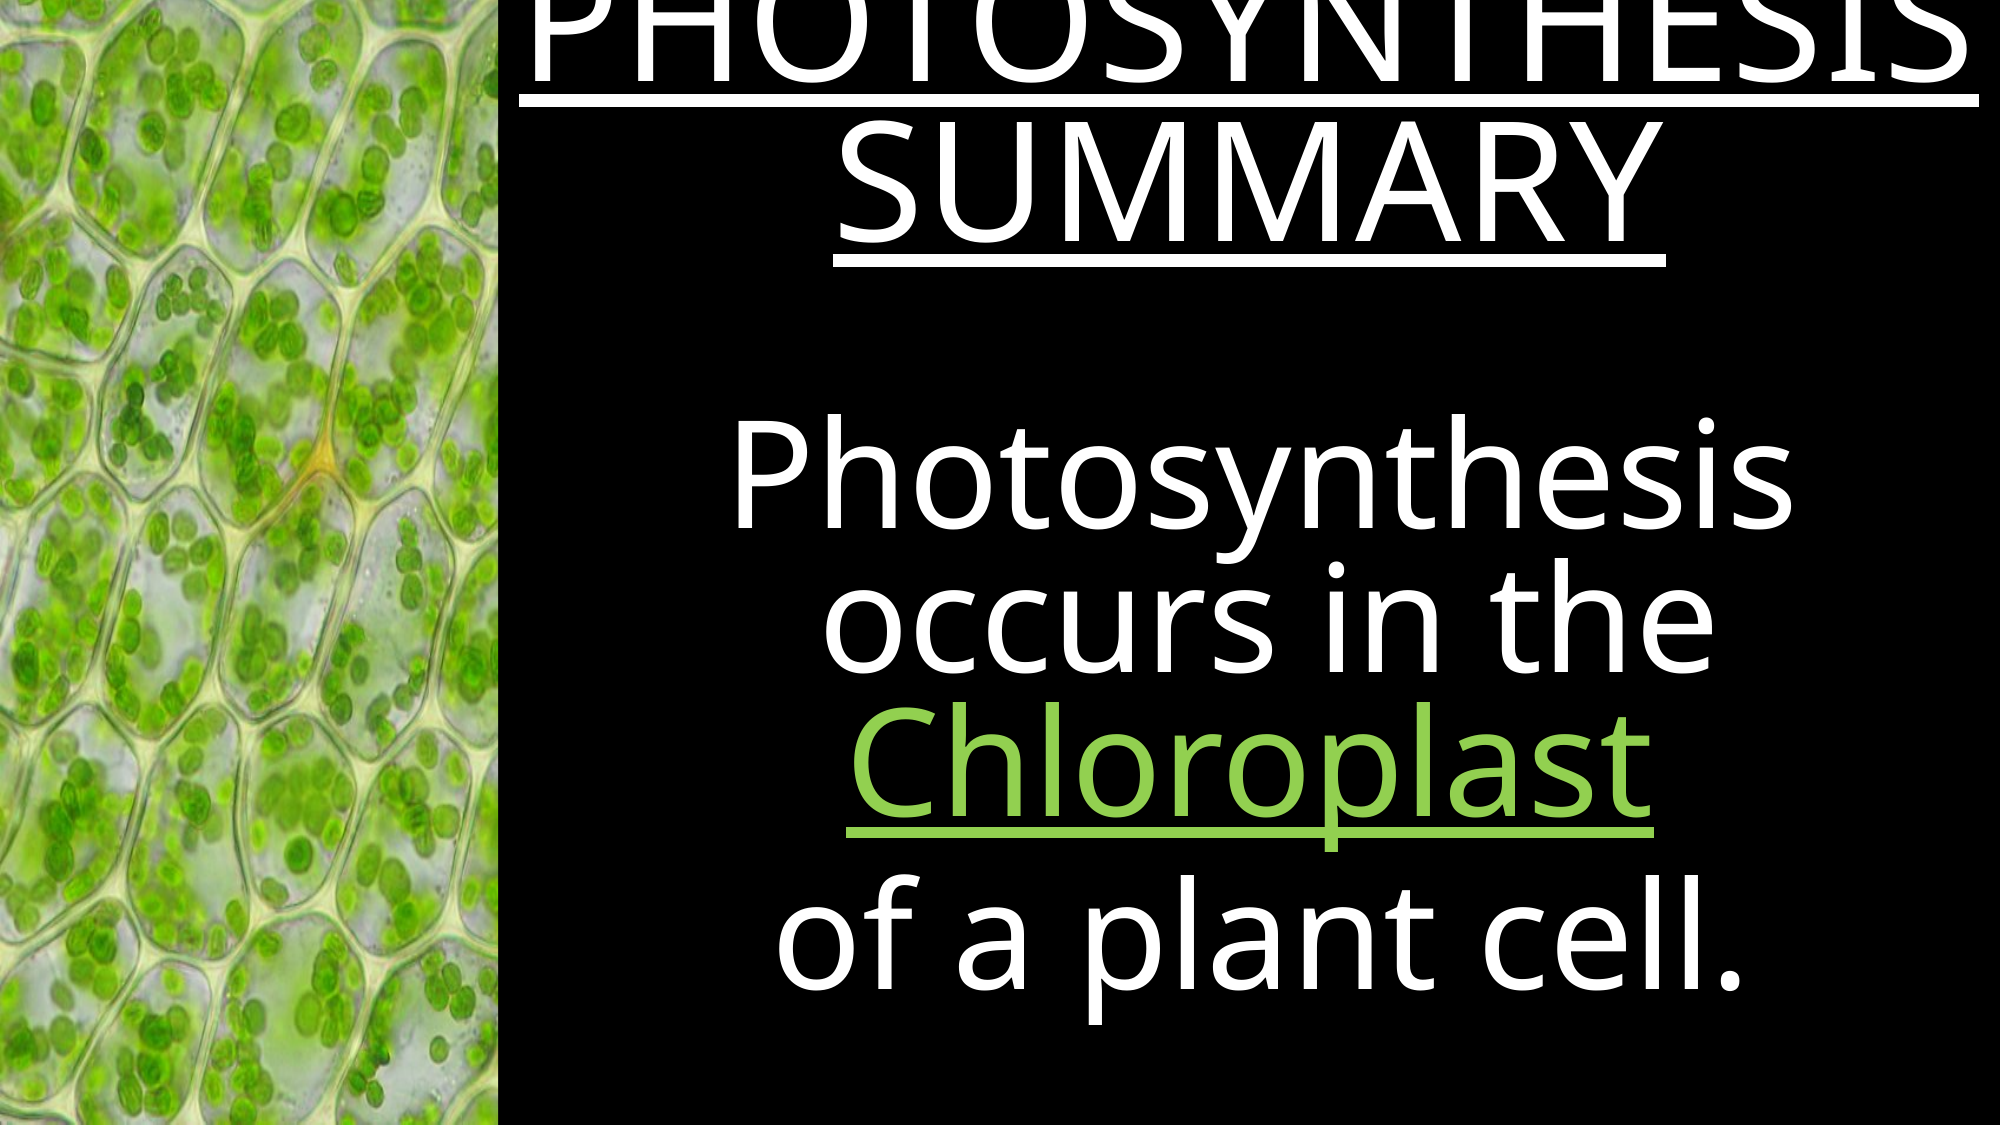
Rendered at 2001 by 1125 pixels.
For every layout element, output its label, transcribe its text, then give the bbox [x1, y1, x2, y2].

title PHOTOSYNTHESIS Summary [503, 0, 2000, 237]
list Photosynthesis occurs in the Chloroplast of a plant cell. [548, 237, 1976, 929]
picture [0, 0, 499, 1125]
